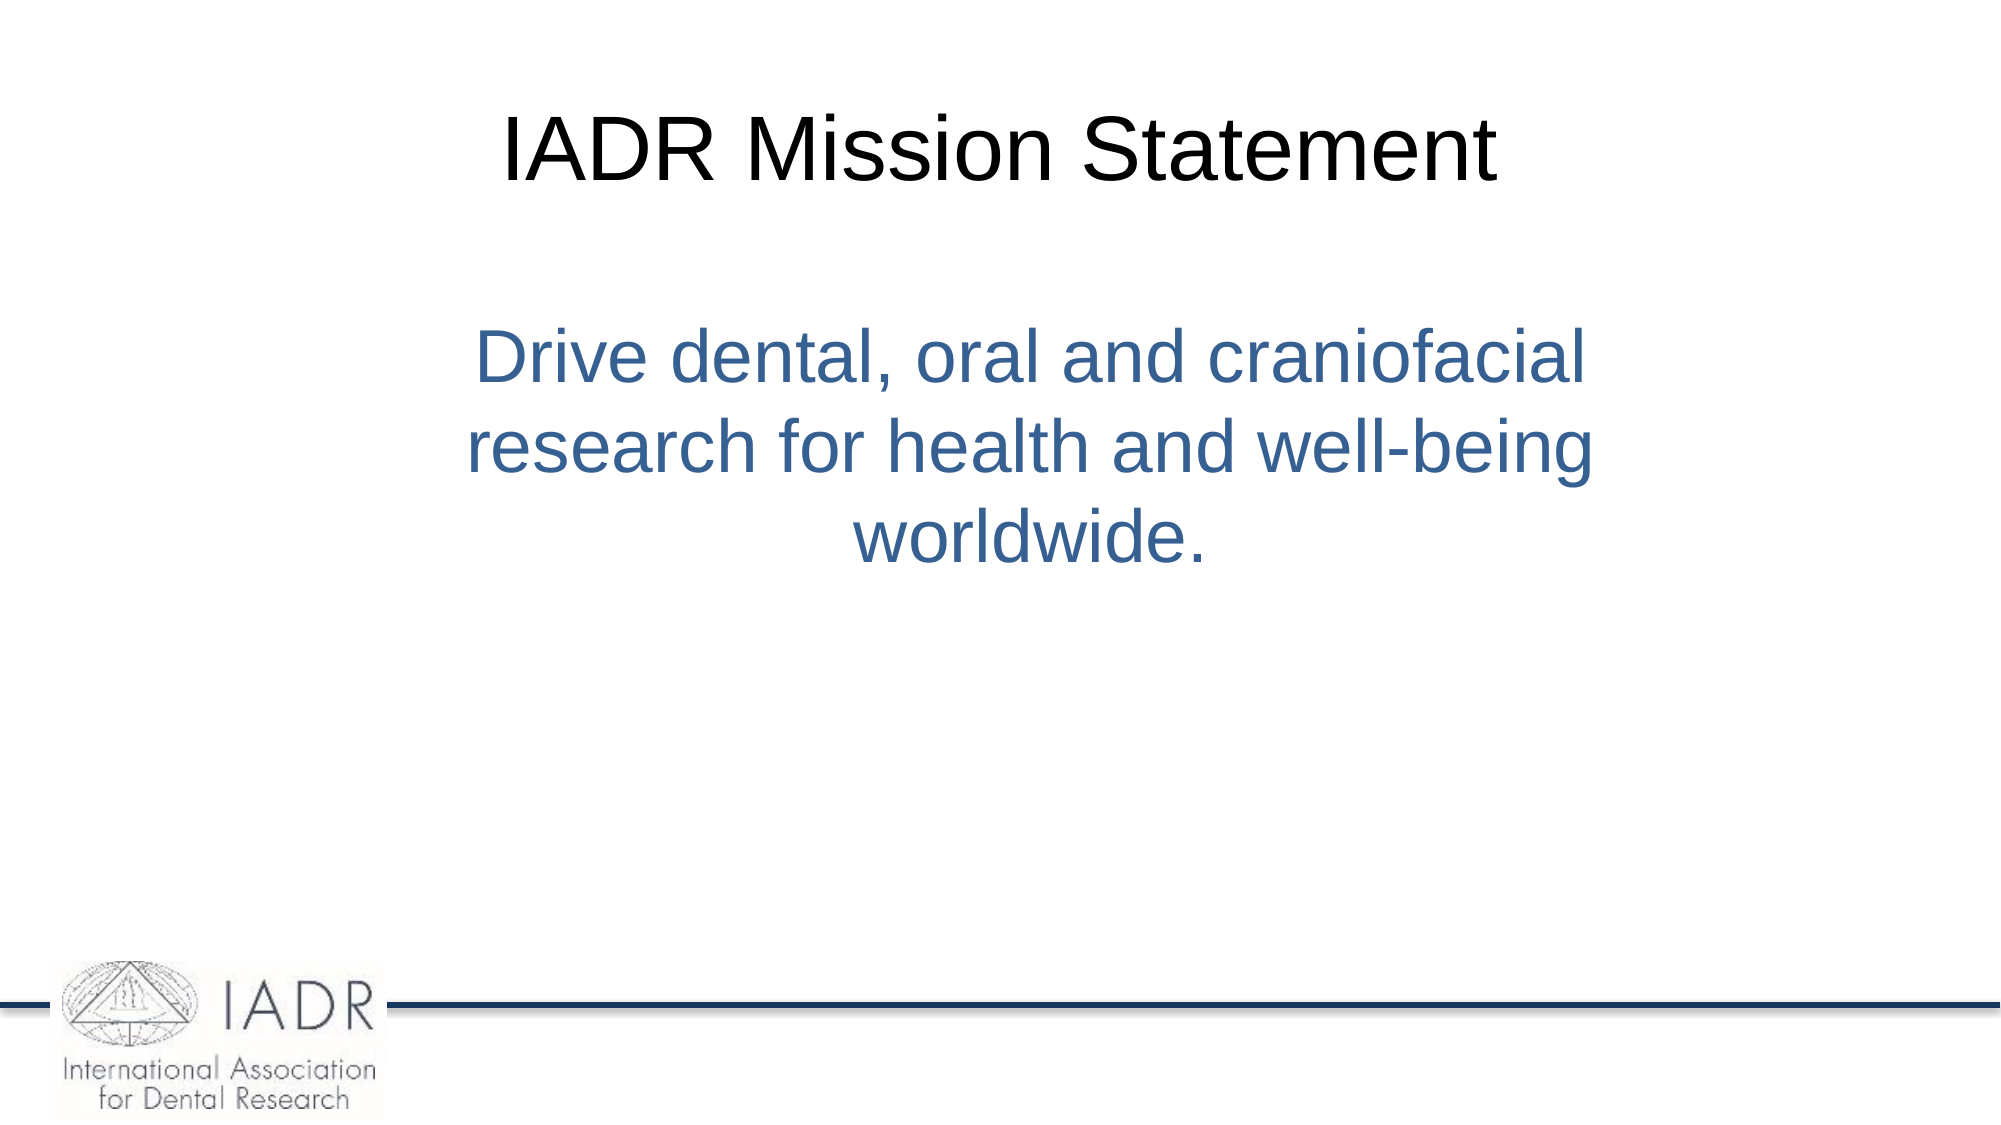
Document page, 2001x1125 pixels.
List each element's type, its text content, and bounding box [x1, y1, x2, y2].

title IADR Mission Statement [324, 50, 1675, 238]
list Drive dental, oral and craniofacial research for health and well-being worldwide. [337, 299, 1725, 650]
picture [50, 961, 387, 1122]
